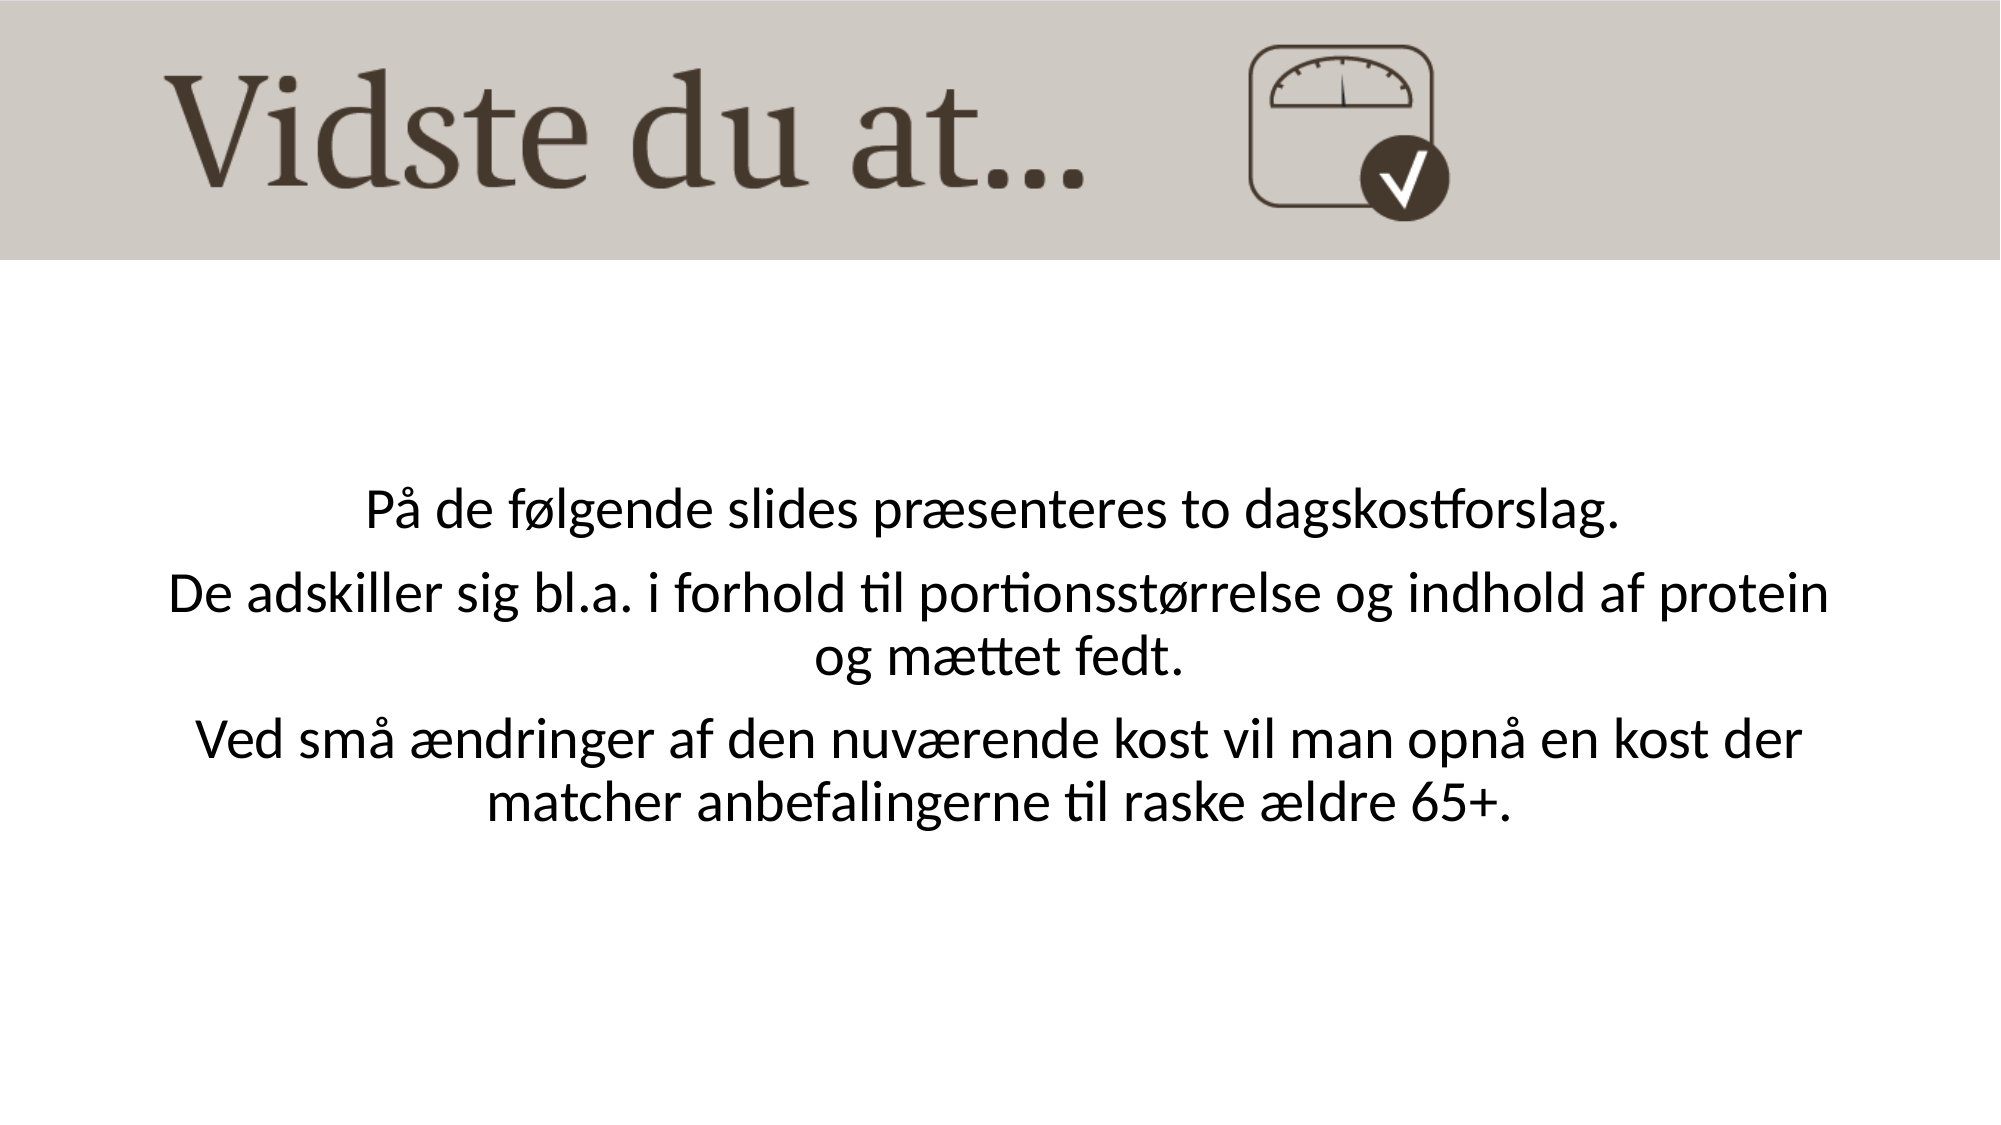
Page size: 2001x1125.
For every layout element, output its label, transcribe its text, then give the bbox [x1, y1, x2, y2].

list På de følgende slides præsenteres to dagskostforslag. De adskiller sig bl.a. i forhold til portionsstørrelse og indhold af protein og mættet fedt. Ved små ændringer af den nuværende kost vil man opnå en kost der matcher anbefalingerne til raske ældre 65+. [137, 299, 1863, 1014]
picture [0, 0, 2000, 260]
